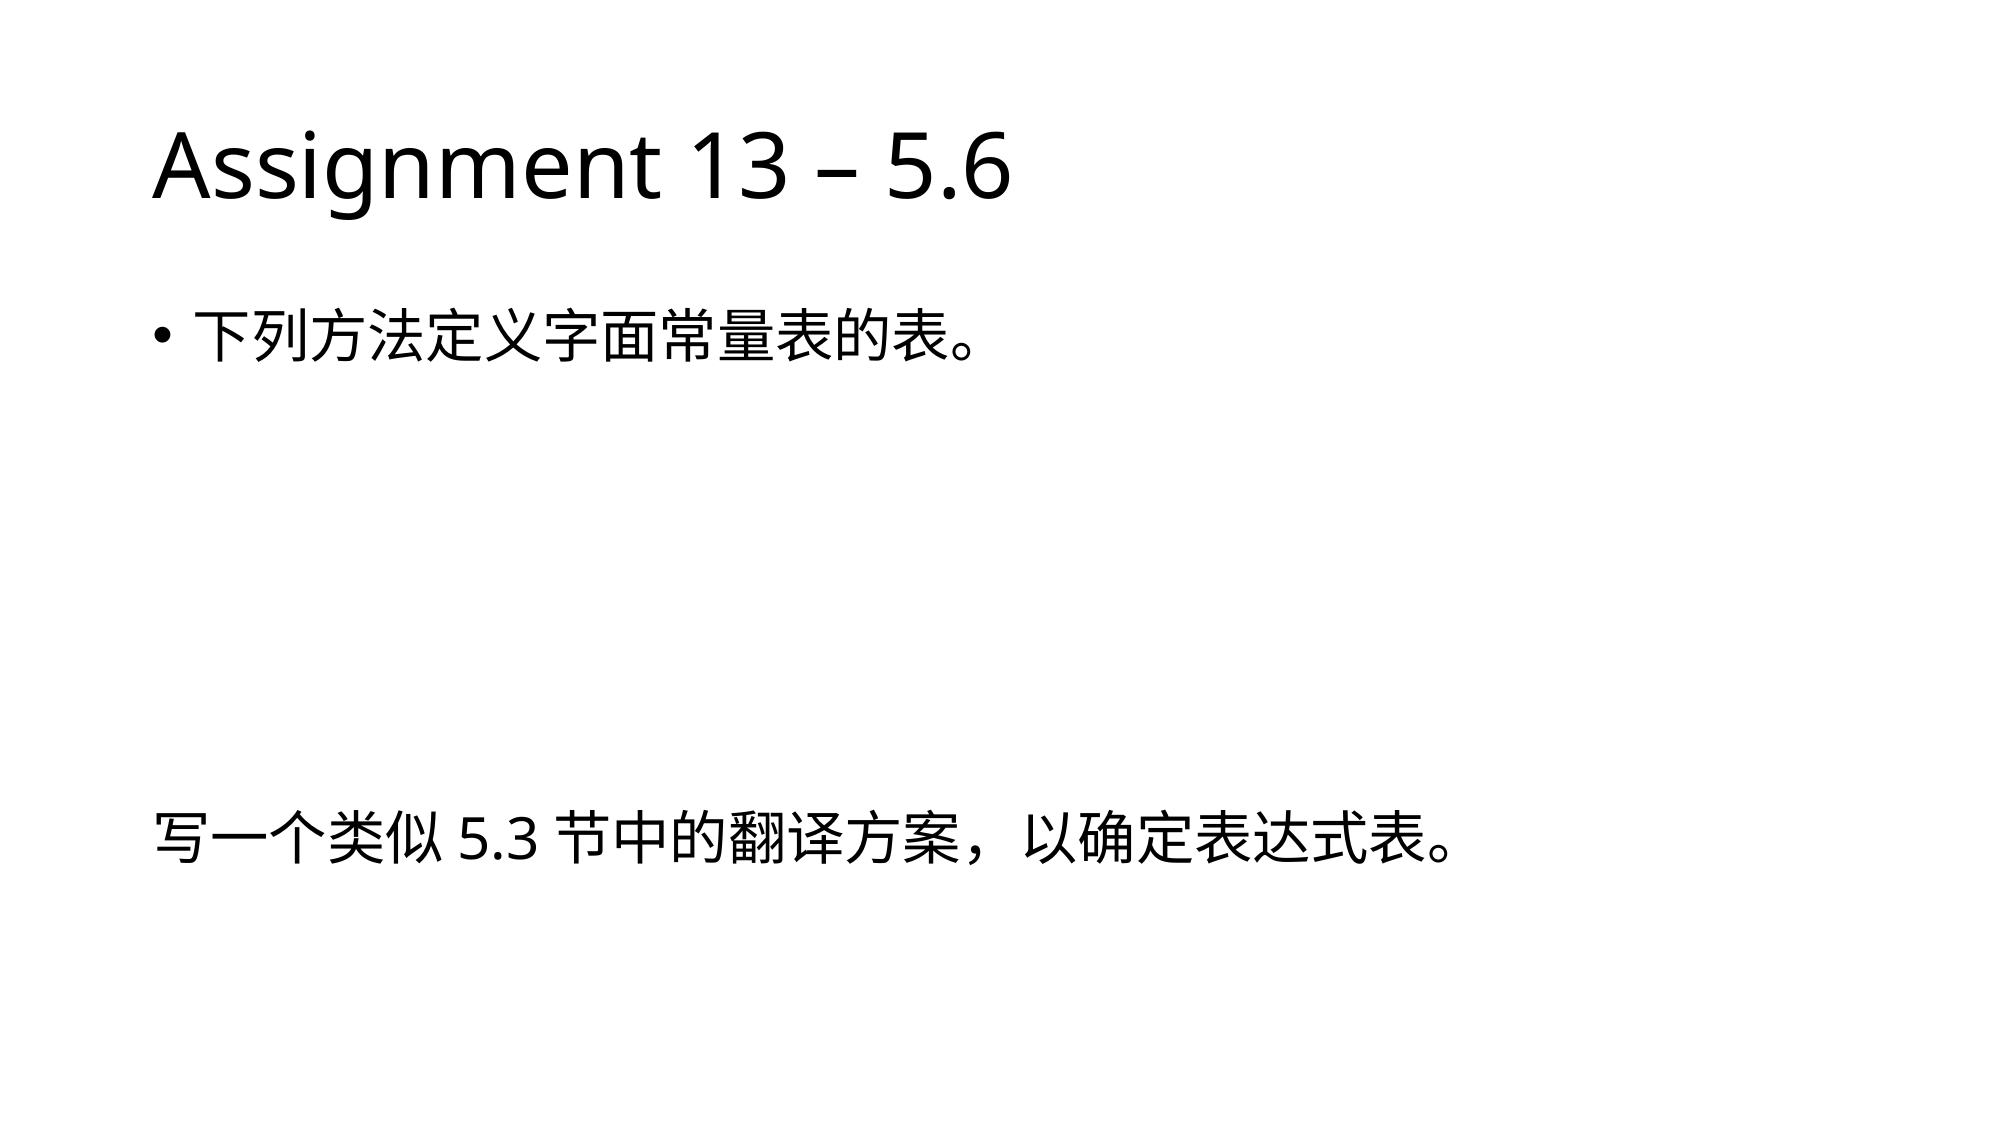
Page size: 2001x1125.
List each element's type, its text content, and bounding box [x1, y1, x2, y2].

title Assignment 13 – 5.6 [137, 59, 1863, 278]
